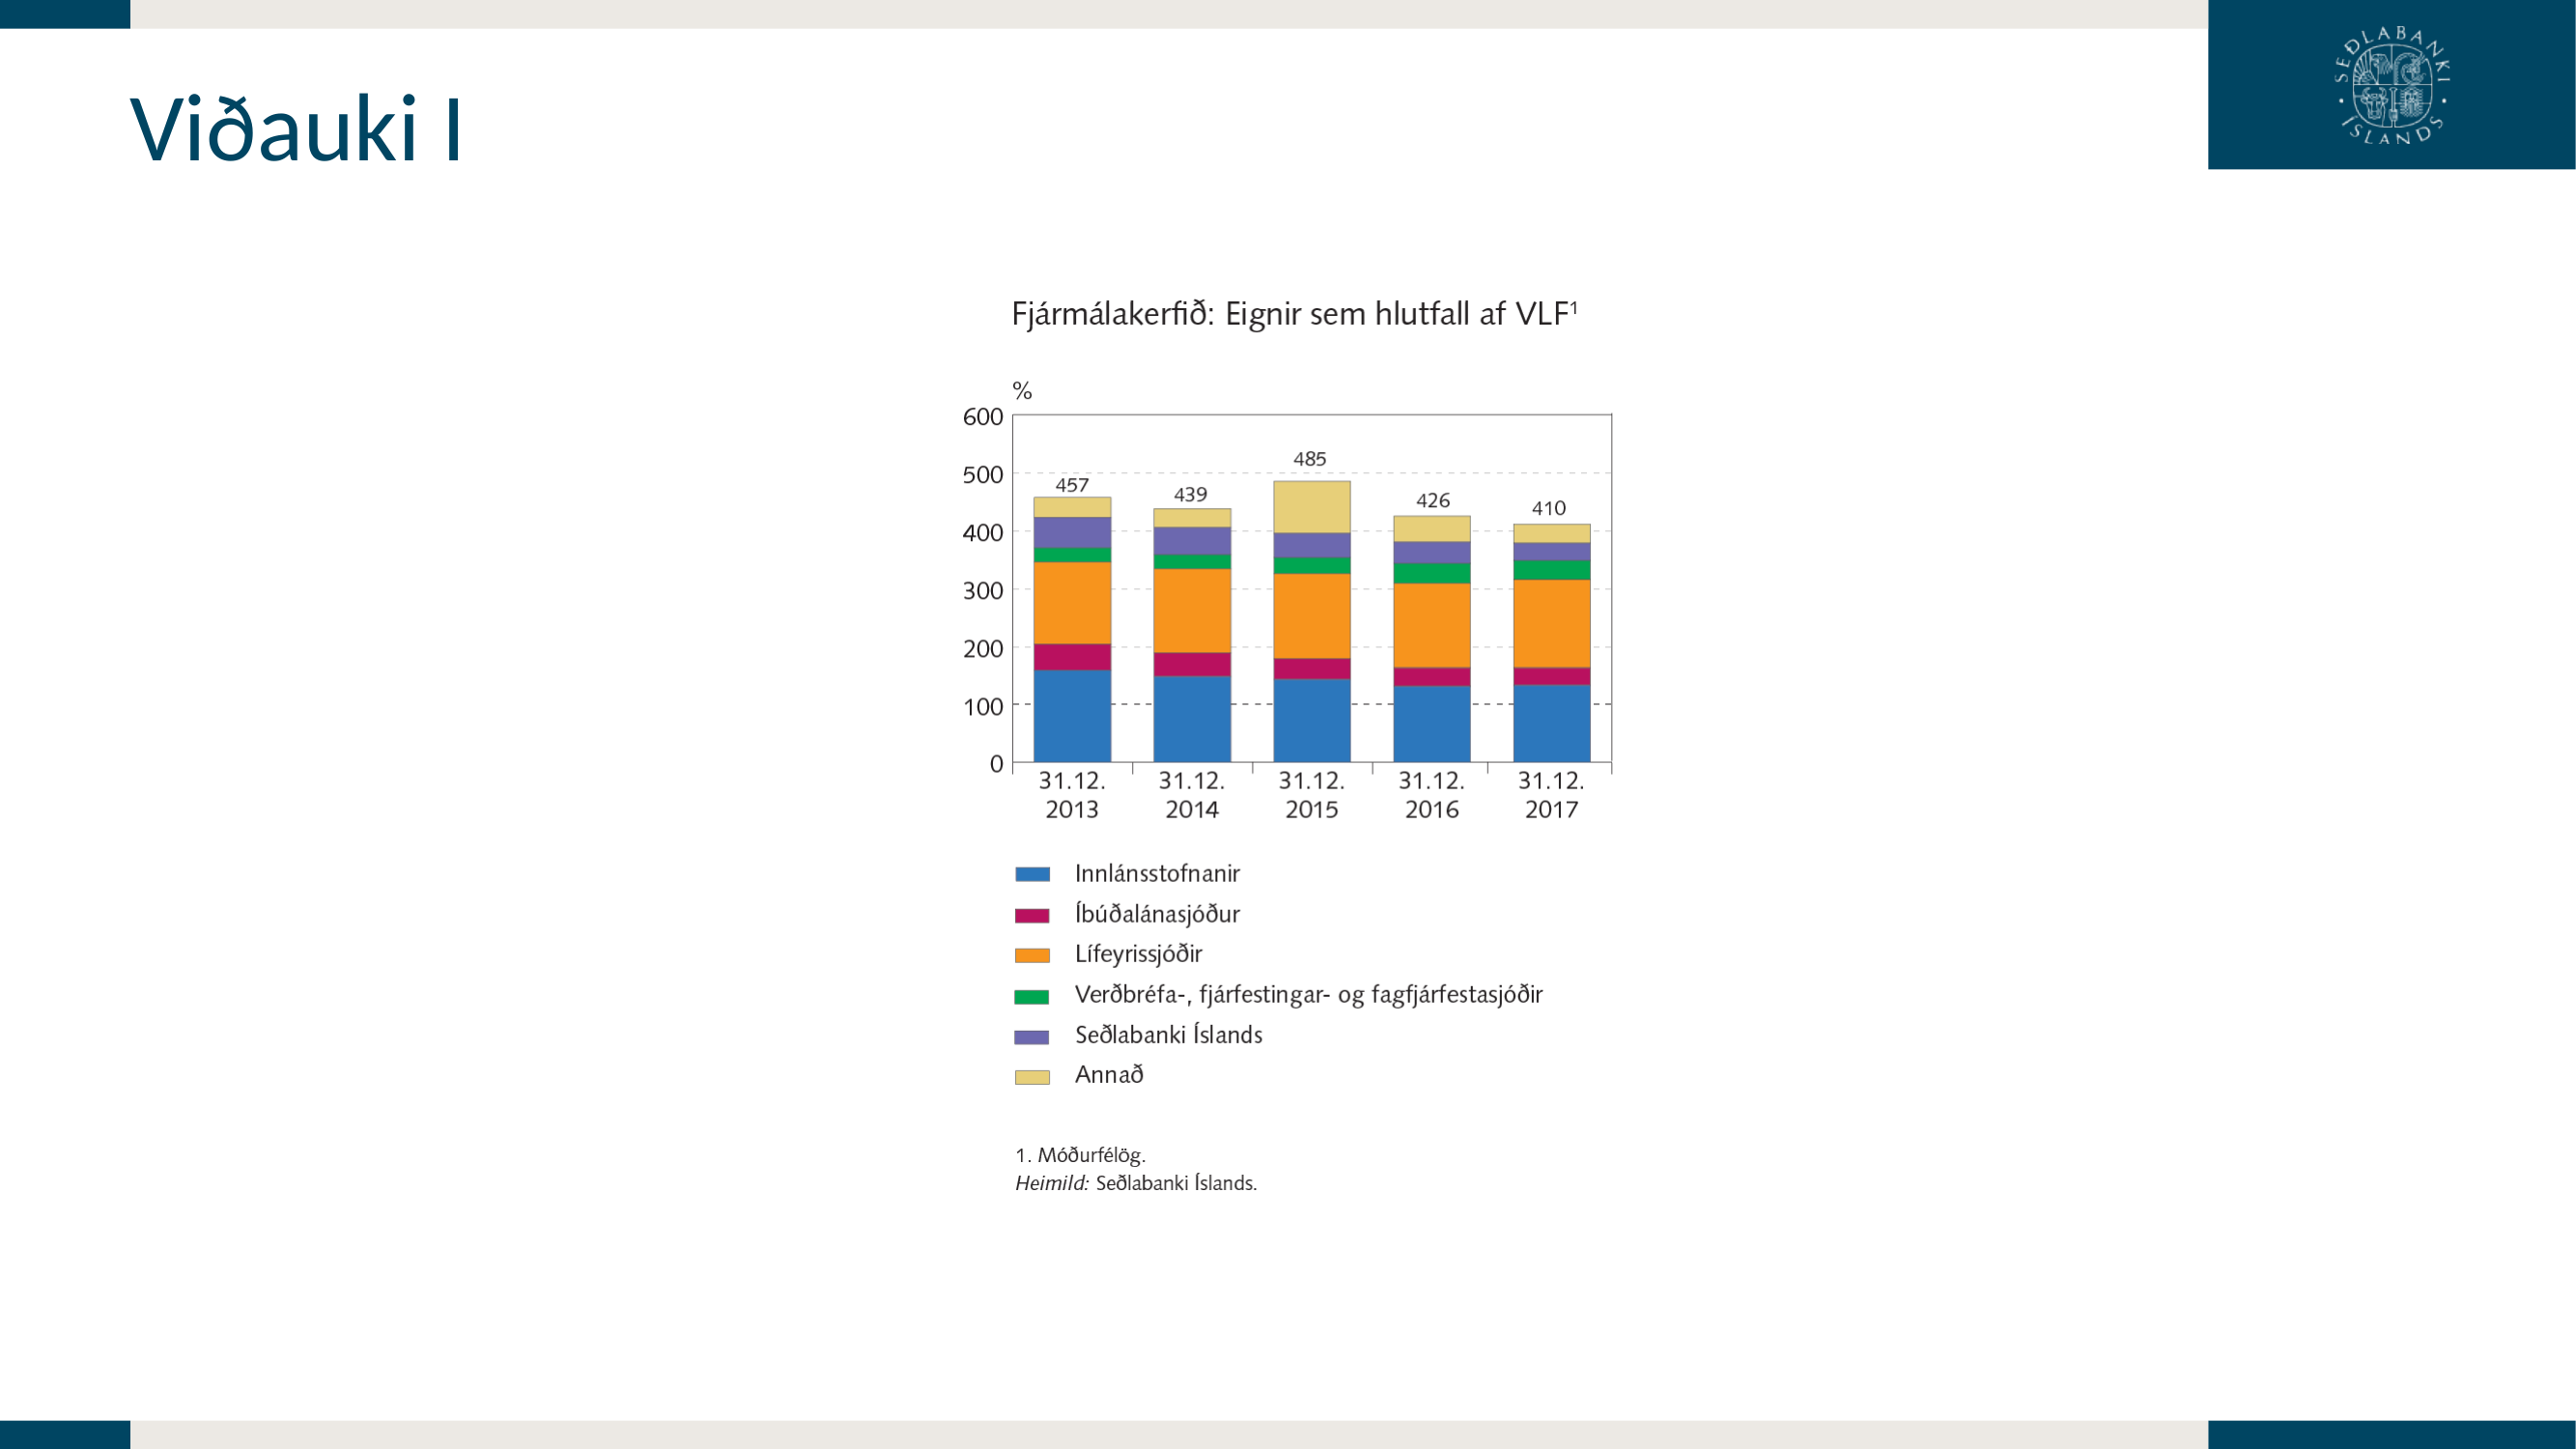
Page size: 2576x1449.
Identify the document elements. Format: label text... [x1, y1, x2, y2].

picture [962, 253, 1613, 1196]
title Viðauki I [129, 86, 2178, 290]
